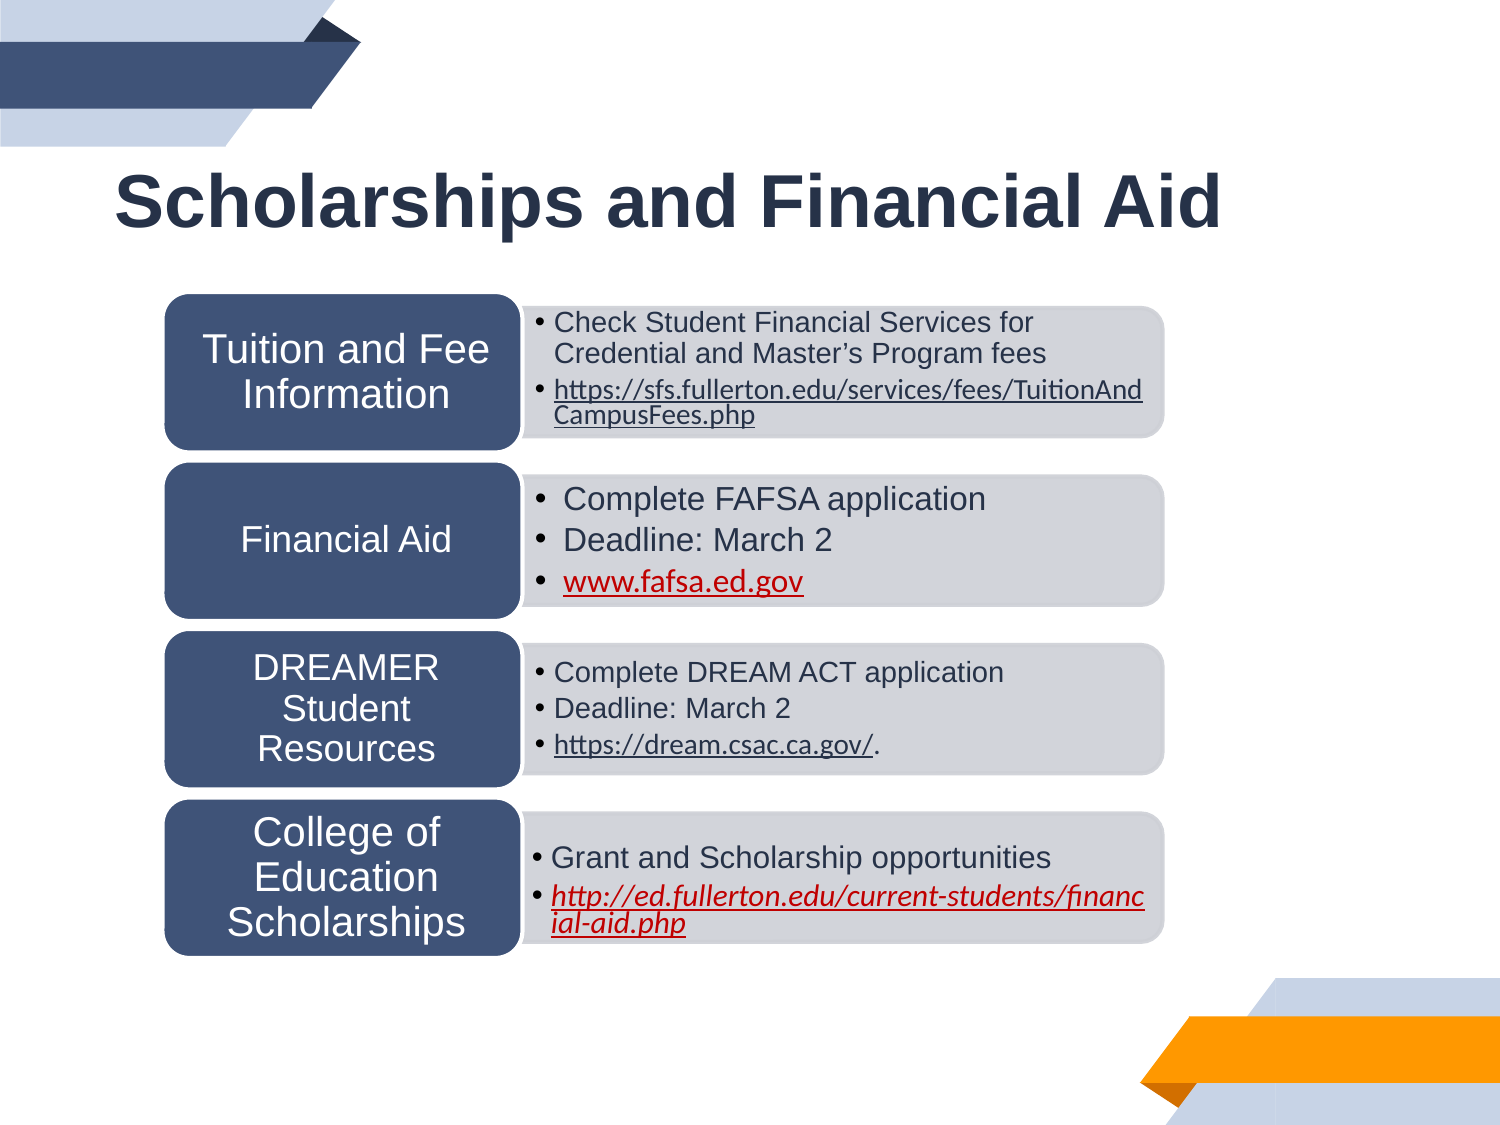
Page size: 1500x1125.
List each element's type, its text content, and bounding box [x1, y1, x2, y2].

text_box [162, 291, 1163, 959]
title Scholarships and Financial Aid [99, 104, 1371, 292]
